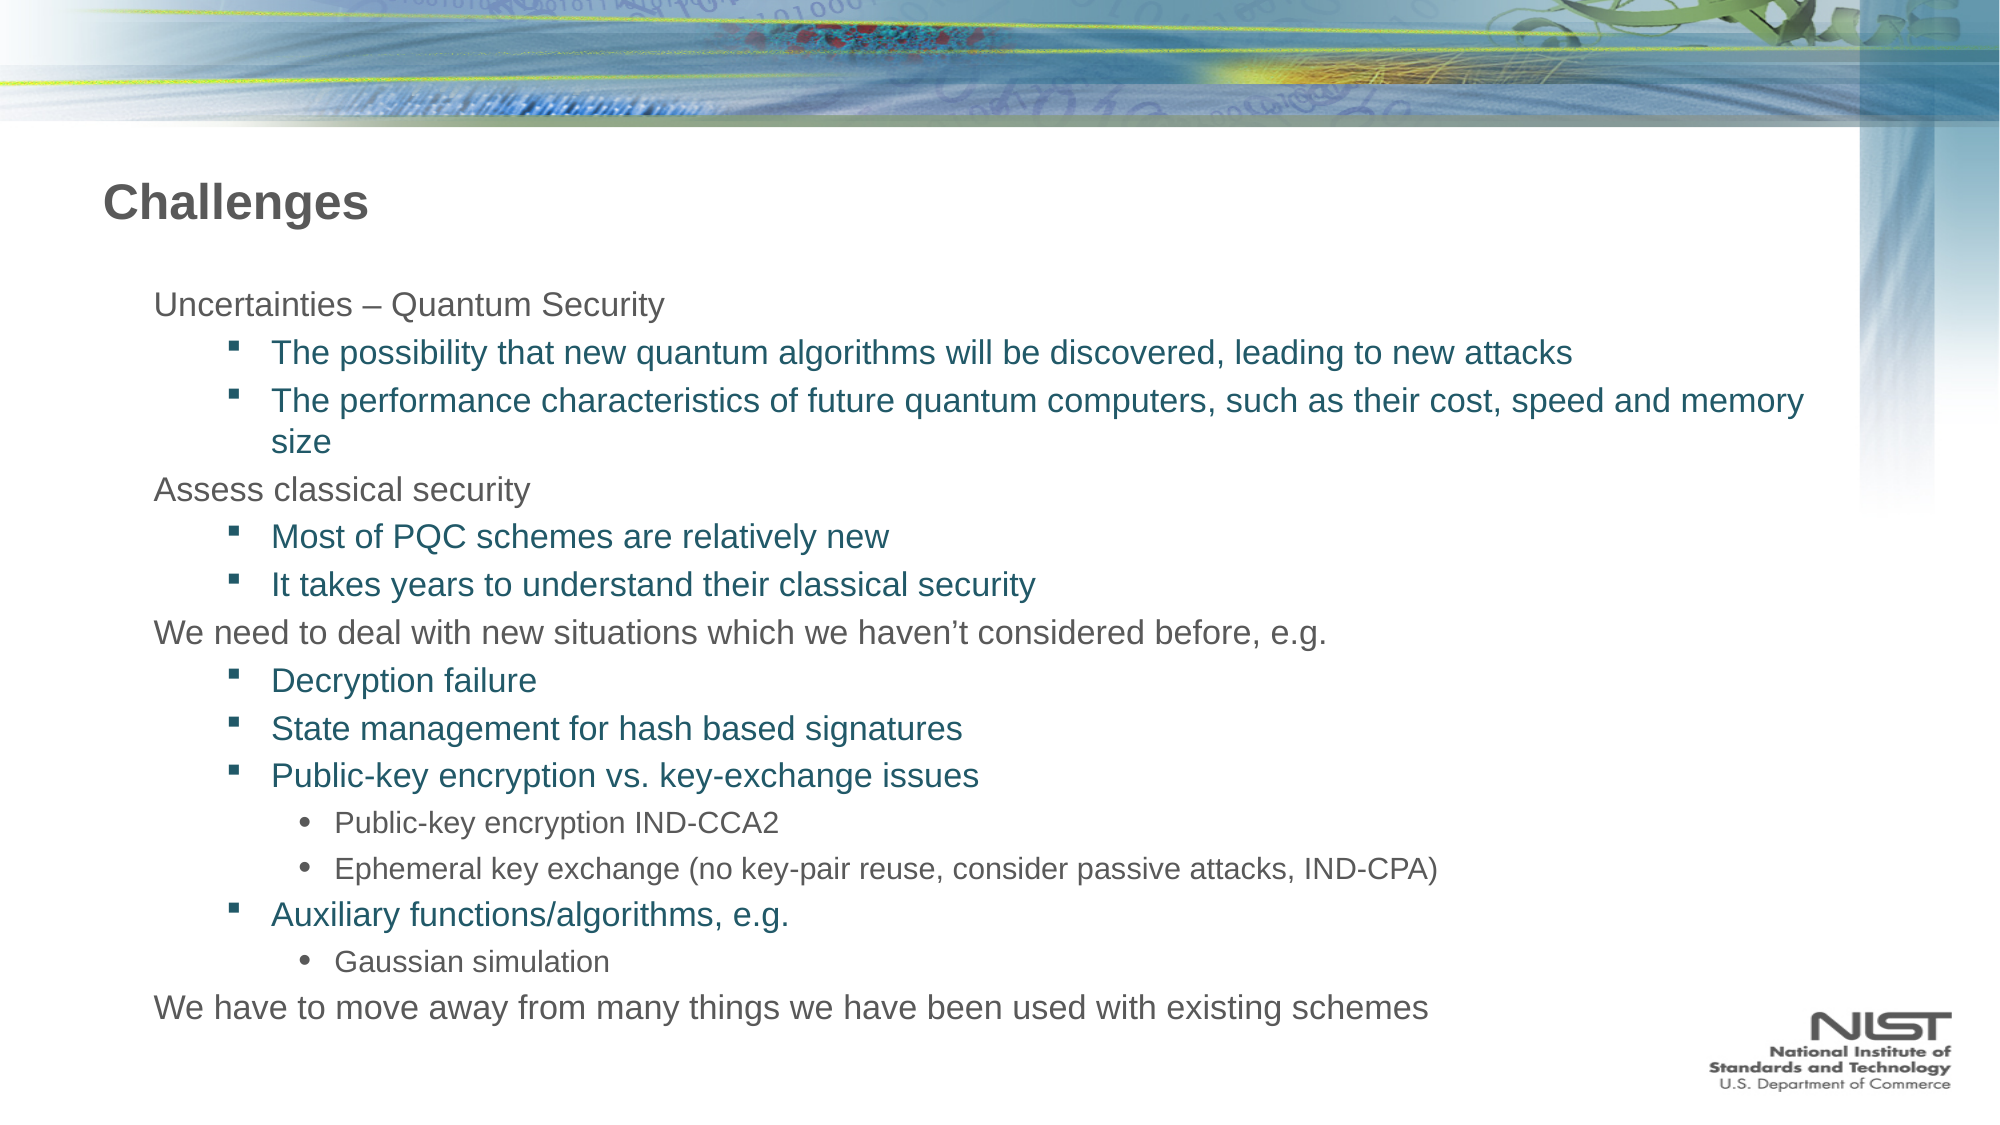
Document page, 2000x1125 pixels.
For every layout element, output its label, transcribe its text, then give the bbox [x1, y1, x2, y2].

list Uncertainties – Quantum Security The possibility that new quantum algorithms will be discovered, leading to new attacks The performance characteristics of future quantum computers, such as their cost, speed and memory size Assess classical security Most of PQC schemes are relatively new It takes years to understand their classical security We need to deal with new situations which we haven’t considered before, e.g. Decryption failure State management for hash based signatures Public-key encryption vs. key-exchange issues Public-key encryption IND-CCA2 Ephemeral key exchange (no key-pair reuse, consider passive attacks, IND-CPA) Auxiliary functions/algorithms, e.g. Gaussian simulation We have to move away from many things we have been used with existing schemes [138, 275, 1887, 1038]
title Challenges [87, 112, 1938, 238]
picture [0, 0, 2000, 1125]
